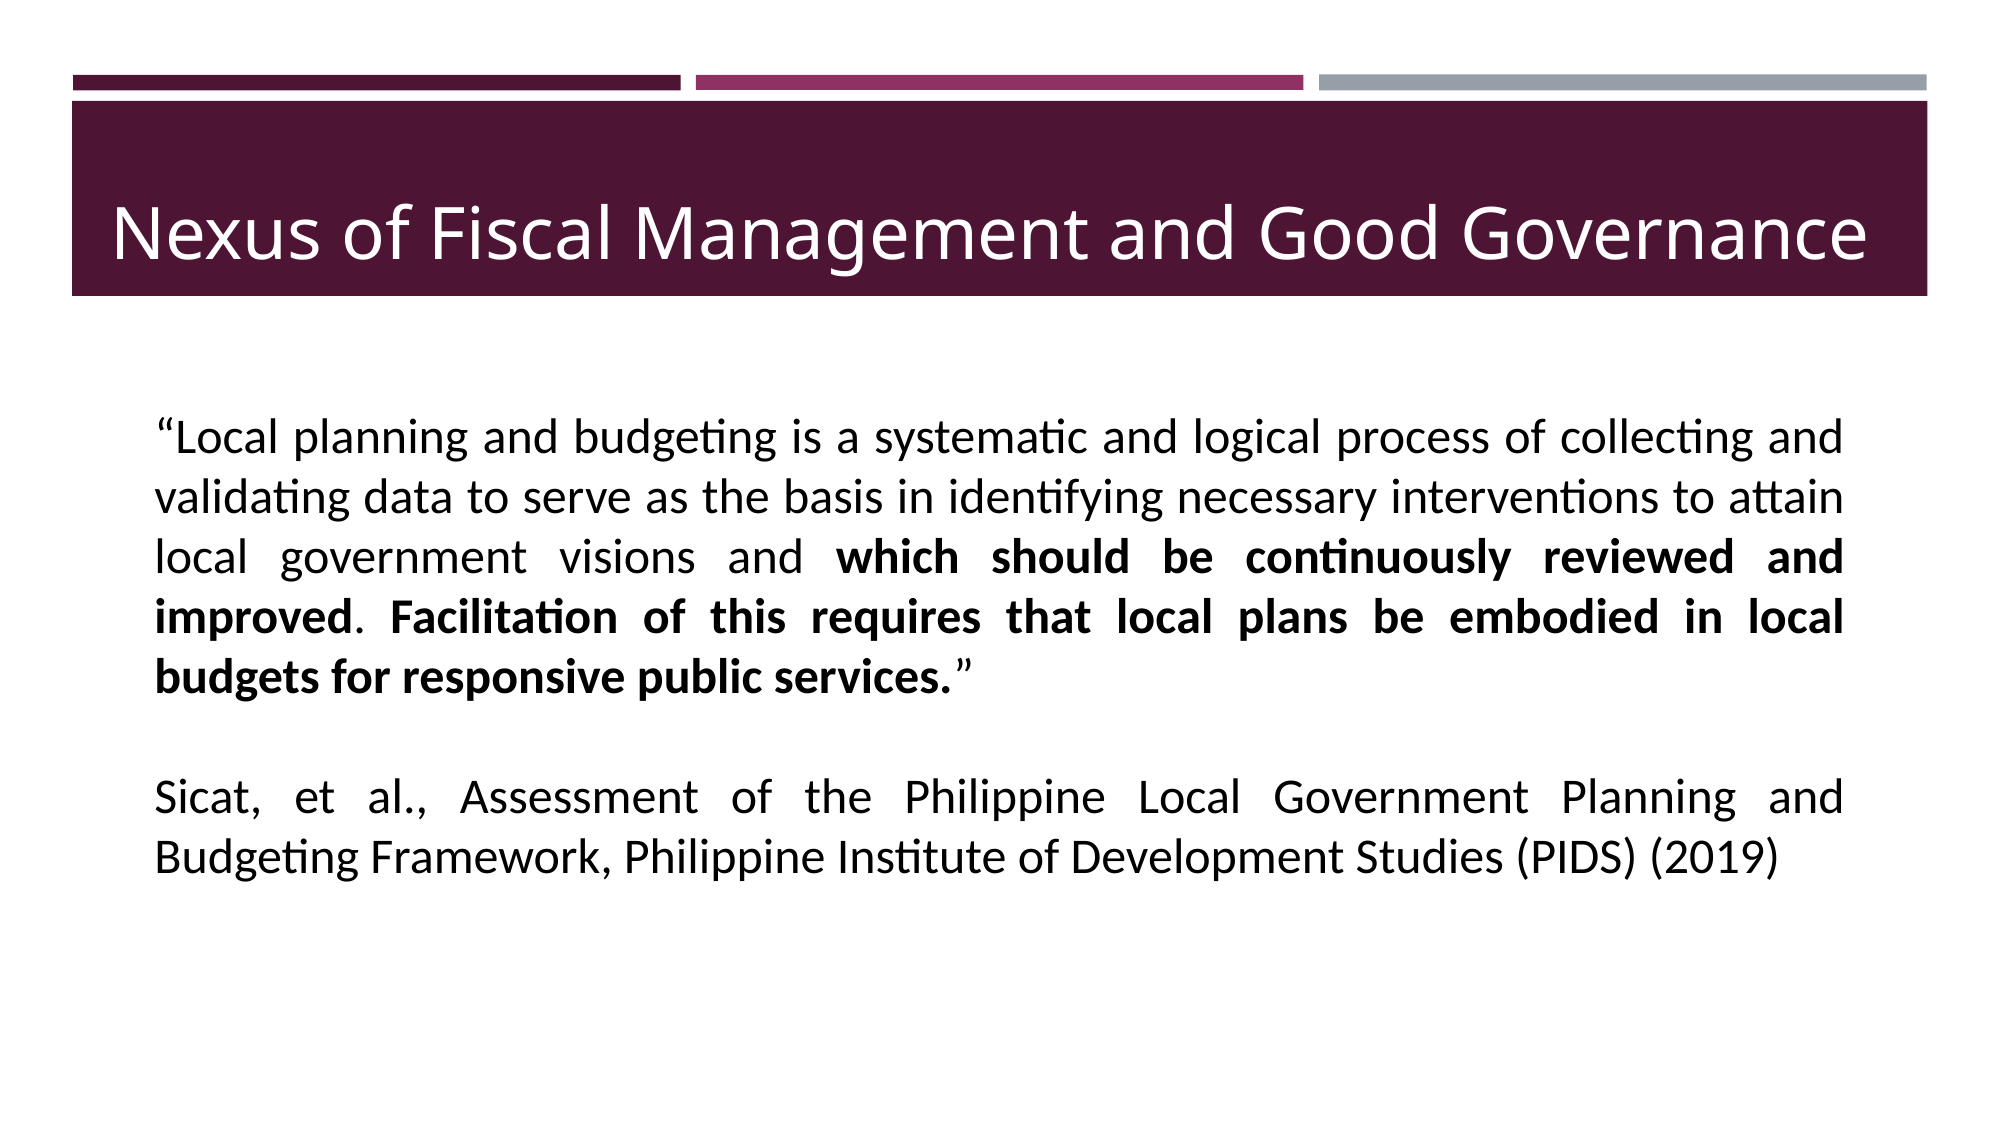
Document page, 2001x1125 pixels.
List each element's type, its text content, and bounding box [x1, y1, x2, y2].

text_box “Local planning and budgeting is a systematic and logical process of collecting and validating data to serve as the basis in identifying necessary interventions to attain local government visions and which should be continuously reviewed and improved. Facilitation of this requires that local plans be embodied in local budgets for responsive public services.” Sicat, et al., Assessment of the Philippine Local Government Planning and Budgeting Framework, Philippine Institute of Development Studies (PIDS) (2019) [139, 396, 1861, 892]
text_box Nexus of Fiscal Management and Good Governance [95, 115, 1905, 282]
